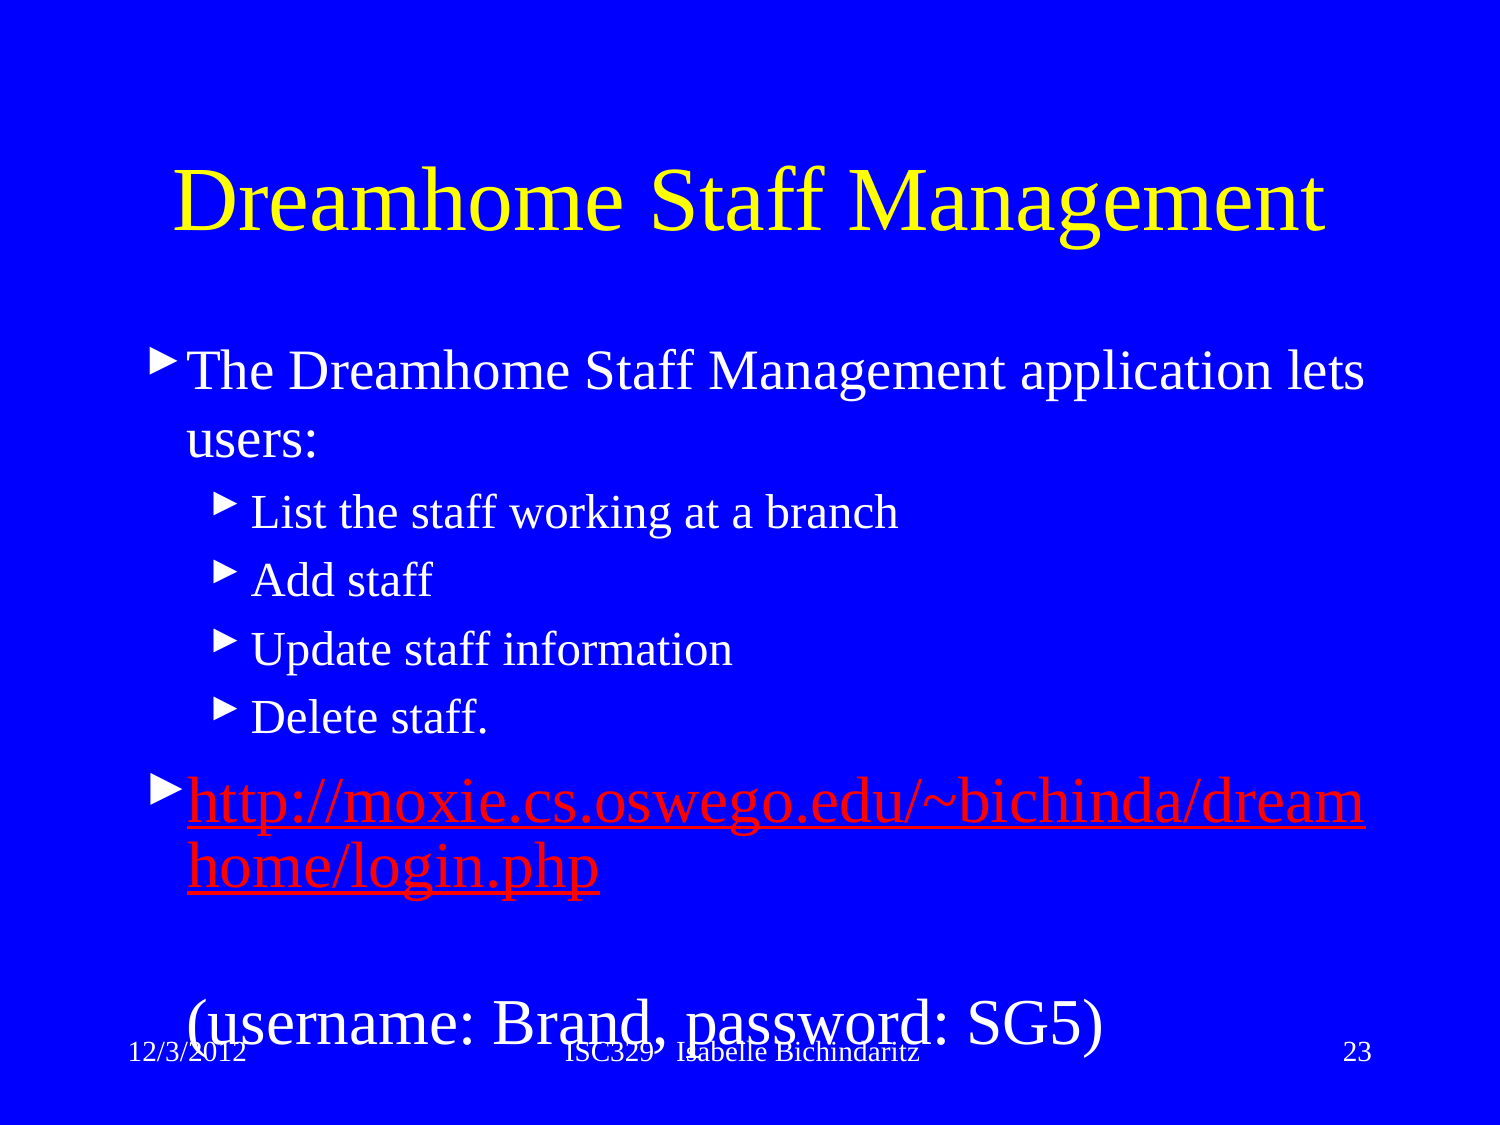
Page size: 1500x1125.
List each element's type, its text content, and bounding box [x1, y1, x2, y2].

slide_number 23 [1074, 1024, 1388, 1101]
title Dreamhome Staff Management [112, 99, 1388, 288]
list The Dreamhome Staff Management application lets users: List the staff working at a branch Add staff Update staff information Delete staff. http://moxie.cs.oswego.edu/~bichinda/dreamhome/login.php (username: Brand, password: SG5) [112, 324, 1388, 1001]
footer ISC329 Isabelle Bichindaritz [512, 1024, 988, 1101]
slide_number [112, 1024, 426, 1101]
